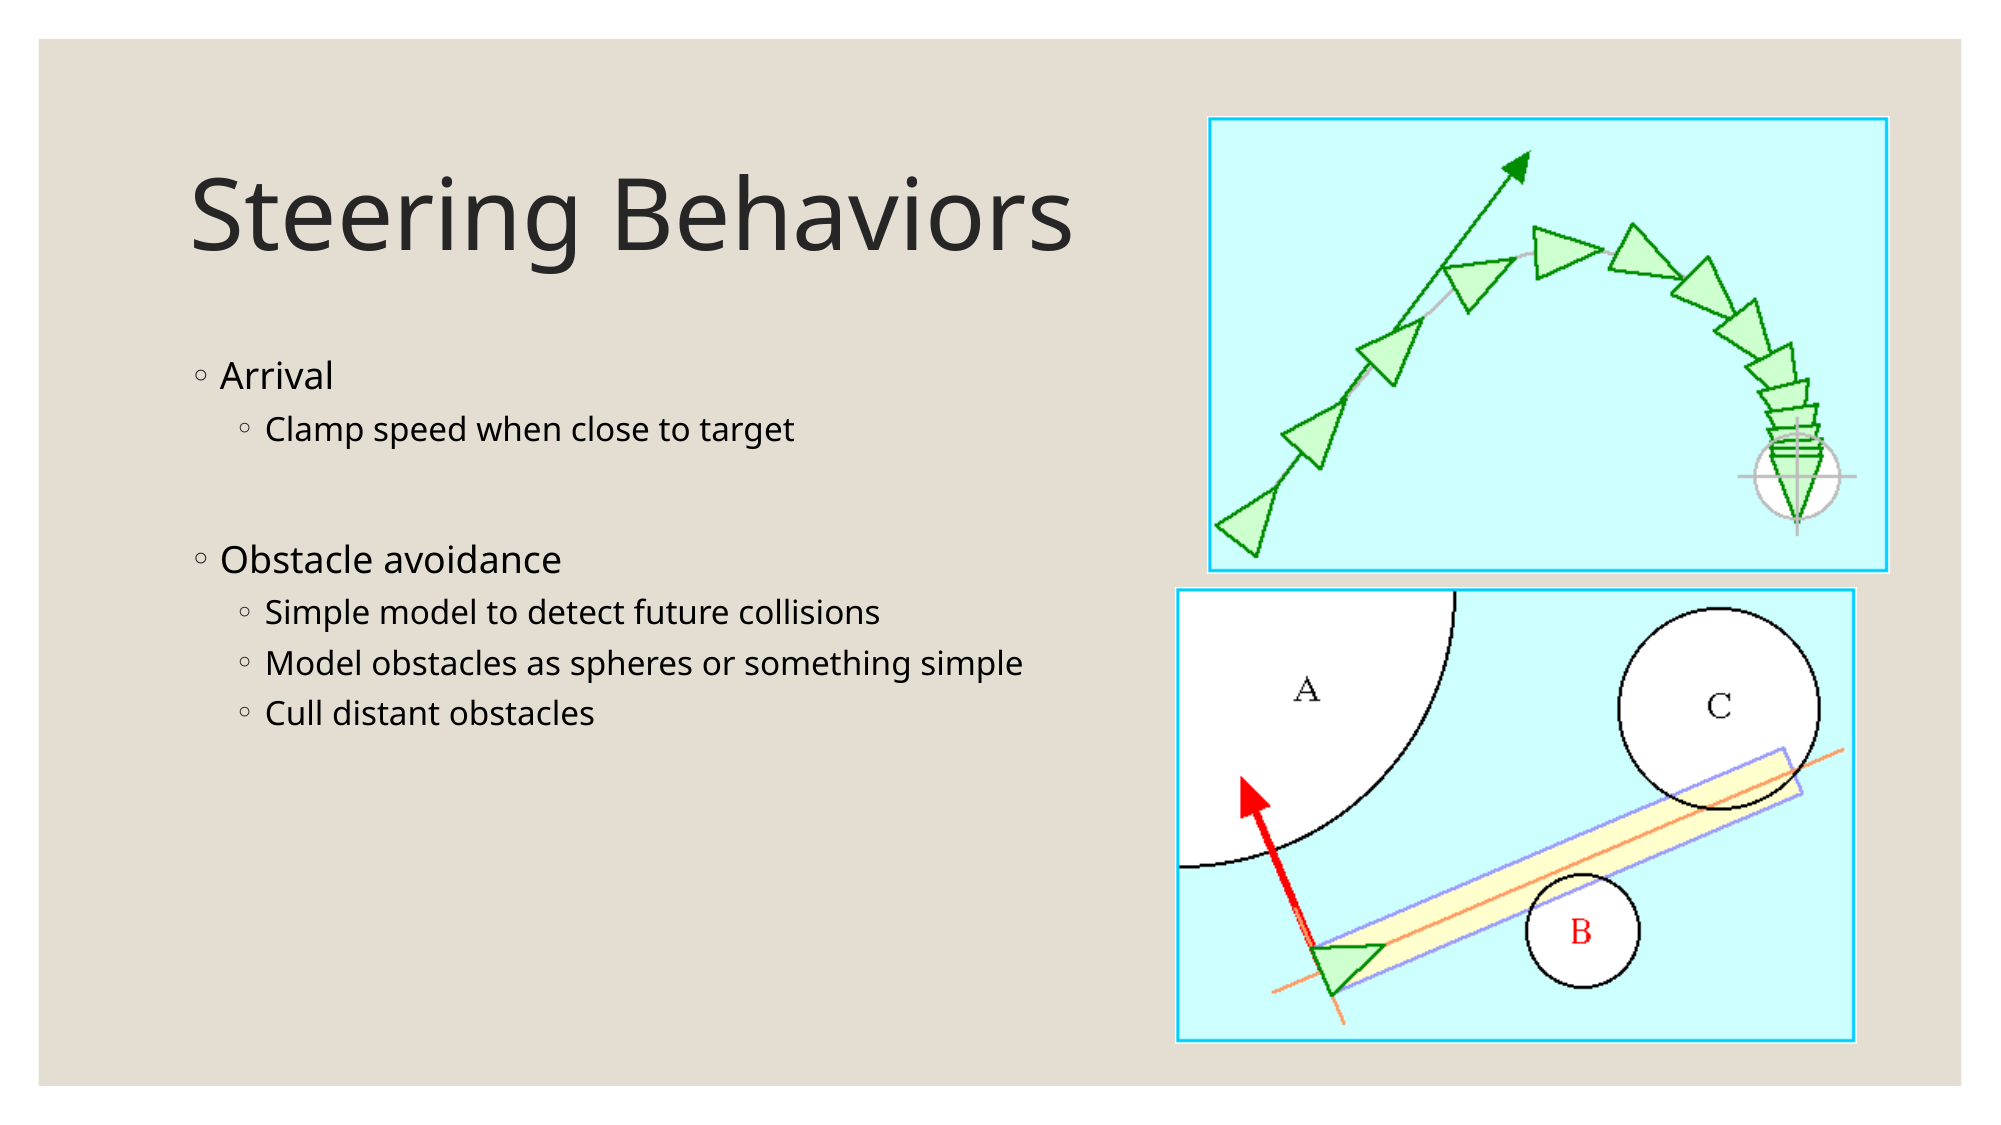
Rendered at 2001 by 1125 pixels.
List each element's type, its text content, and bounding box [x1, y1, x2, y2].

picture [1207, 116, 1890, 574]
title Steering Behaviors [174, 105, 1825, 331]
list Arrival Clamp speed when close to target Obstacle avoidance Simple model to detect future collisions Model obstacles as spheres or something simple Cull distant obstacles [174, 345, 1825, 990]
picture [1175, 587, 1857, 1044]
